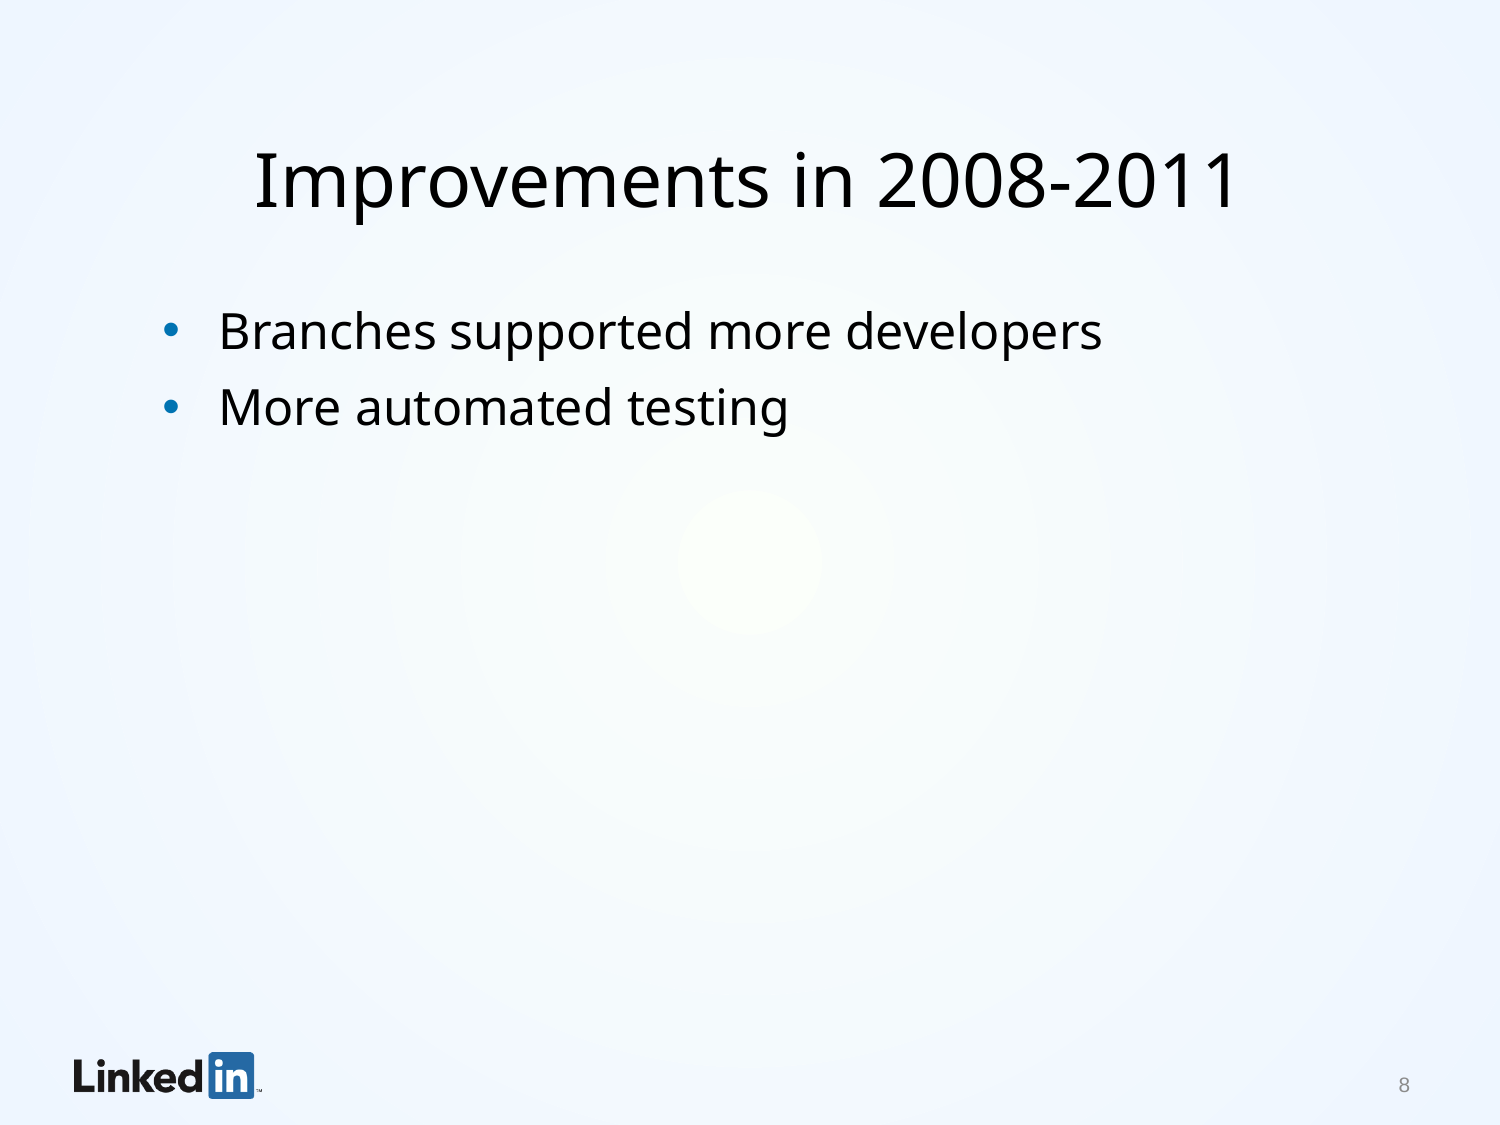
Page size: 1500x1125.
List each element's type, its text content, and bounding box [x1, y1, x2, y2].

title Improvements in 2008-2011 [75, 94, 1425, 260]
slide_number 8 [1074, 1053, 1425, 1114]
picture [74, 1052, 262, 1099]
list Branches supported more developers More automated testing [162, 291, 1338, 937]
